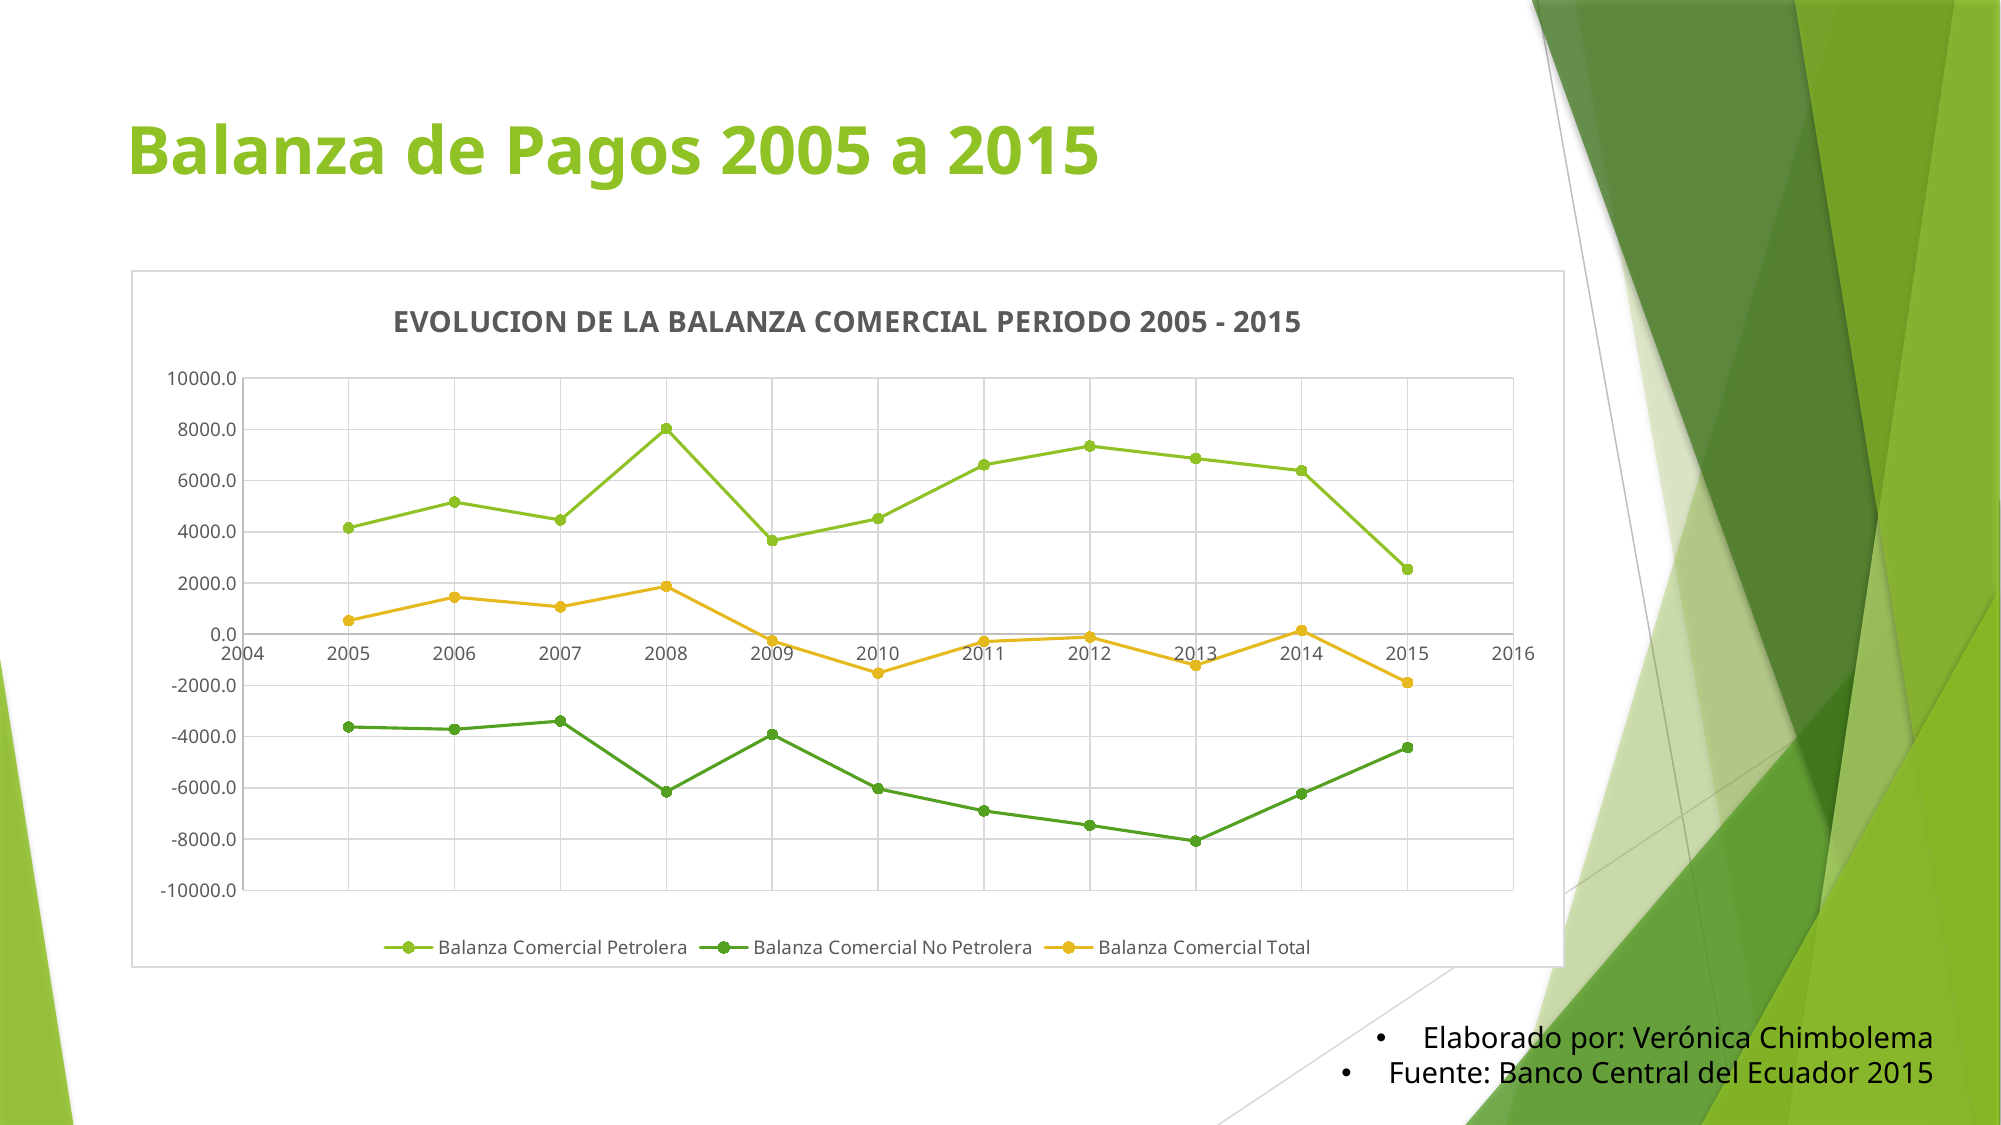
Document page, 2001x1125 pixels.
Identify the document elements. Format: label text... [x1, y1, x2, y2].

text_box Elaborado por: Verónica Chimbolema Fuente: Banco Central del Ecuador 2015 [1031, 1012, 1949, 1098]
title Balanza de Pagos 2005 a 2015 [111, 99, 1522, 317]
chart [130, 269, 1566, 969]
